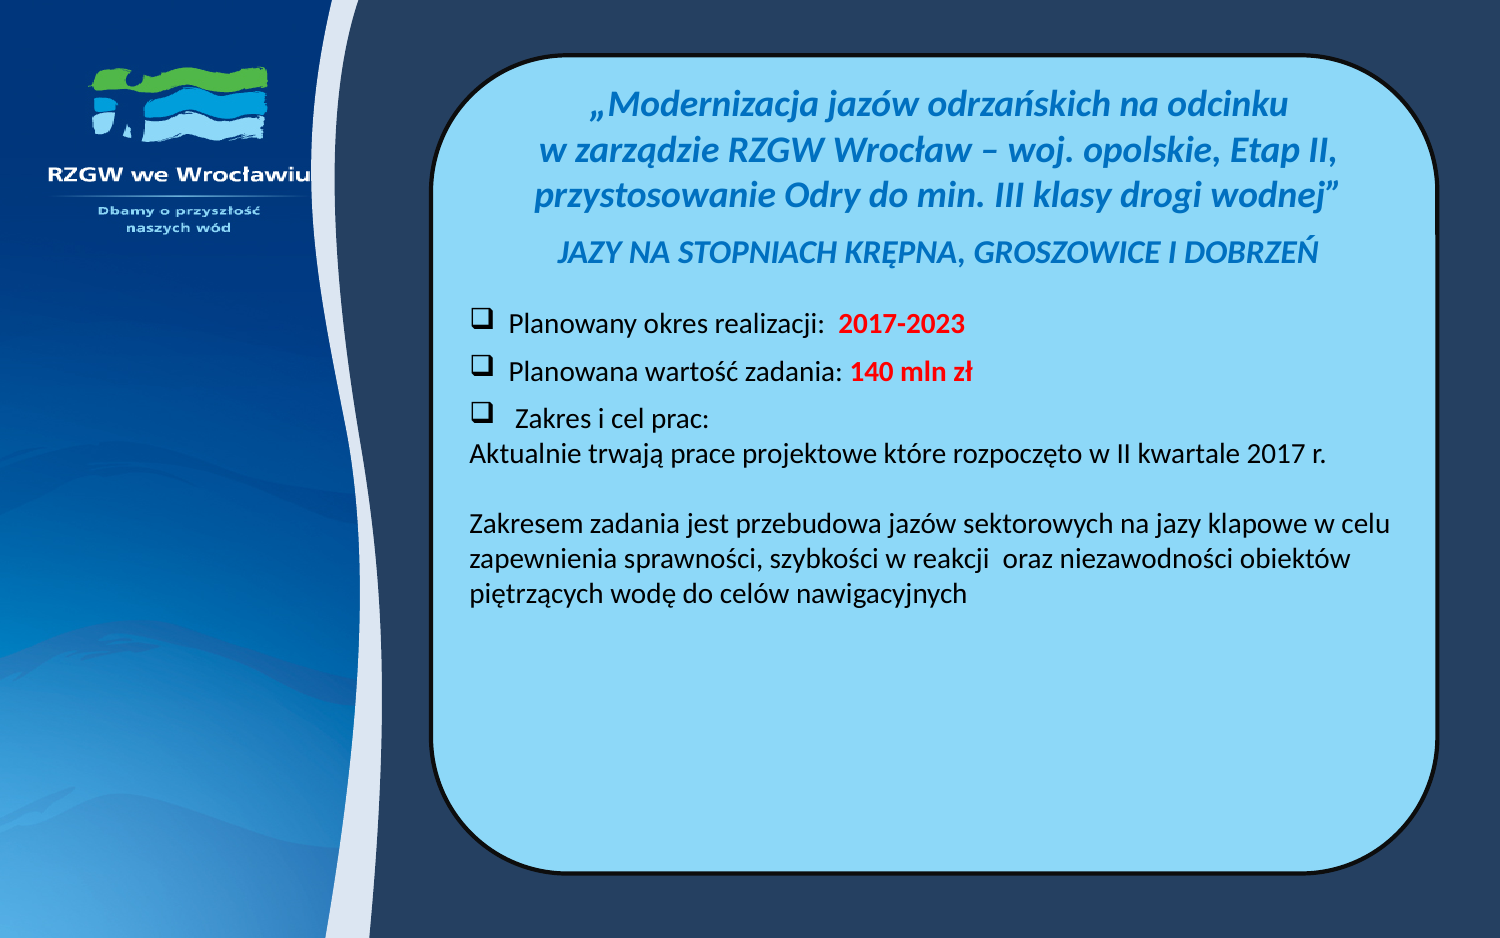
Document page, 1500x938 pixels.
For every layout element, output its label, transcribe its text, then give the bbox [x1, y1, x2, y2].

text_box [428, 112, 454, 817]
text_box [1424, 128, 1440, 801]
picture [0, 0, 359, 938]
text_box „Modernizacja jazów odrzańskich na odcinku w zarządzie RZGW Wrocław – woj. opolskie, Etap II, przystosowanie Odry do min. III klasy drogi wodnej” JAZY NA STOPNIACH KRĘPNA, GROSZOWICE I DOBRZEŃ Planowany okres realizacji: 2017-2023 Planowana wartość zadania: 140 mln zł Zakres i cel prac: Aktualnie trwają prace projektowe które rozpoczęto w II kwartale 2017 r. Zakresem zadania jest przebudowa jazów sektorowych na jazy klapowe w celu zapewnienia sprawności, szybkości w reakcji oraz niezawodności obiektów piętrzących wodę do celów nawigacyjnych [454, 2, 1424, 938]
